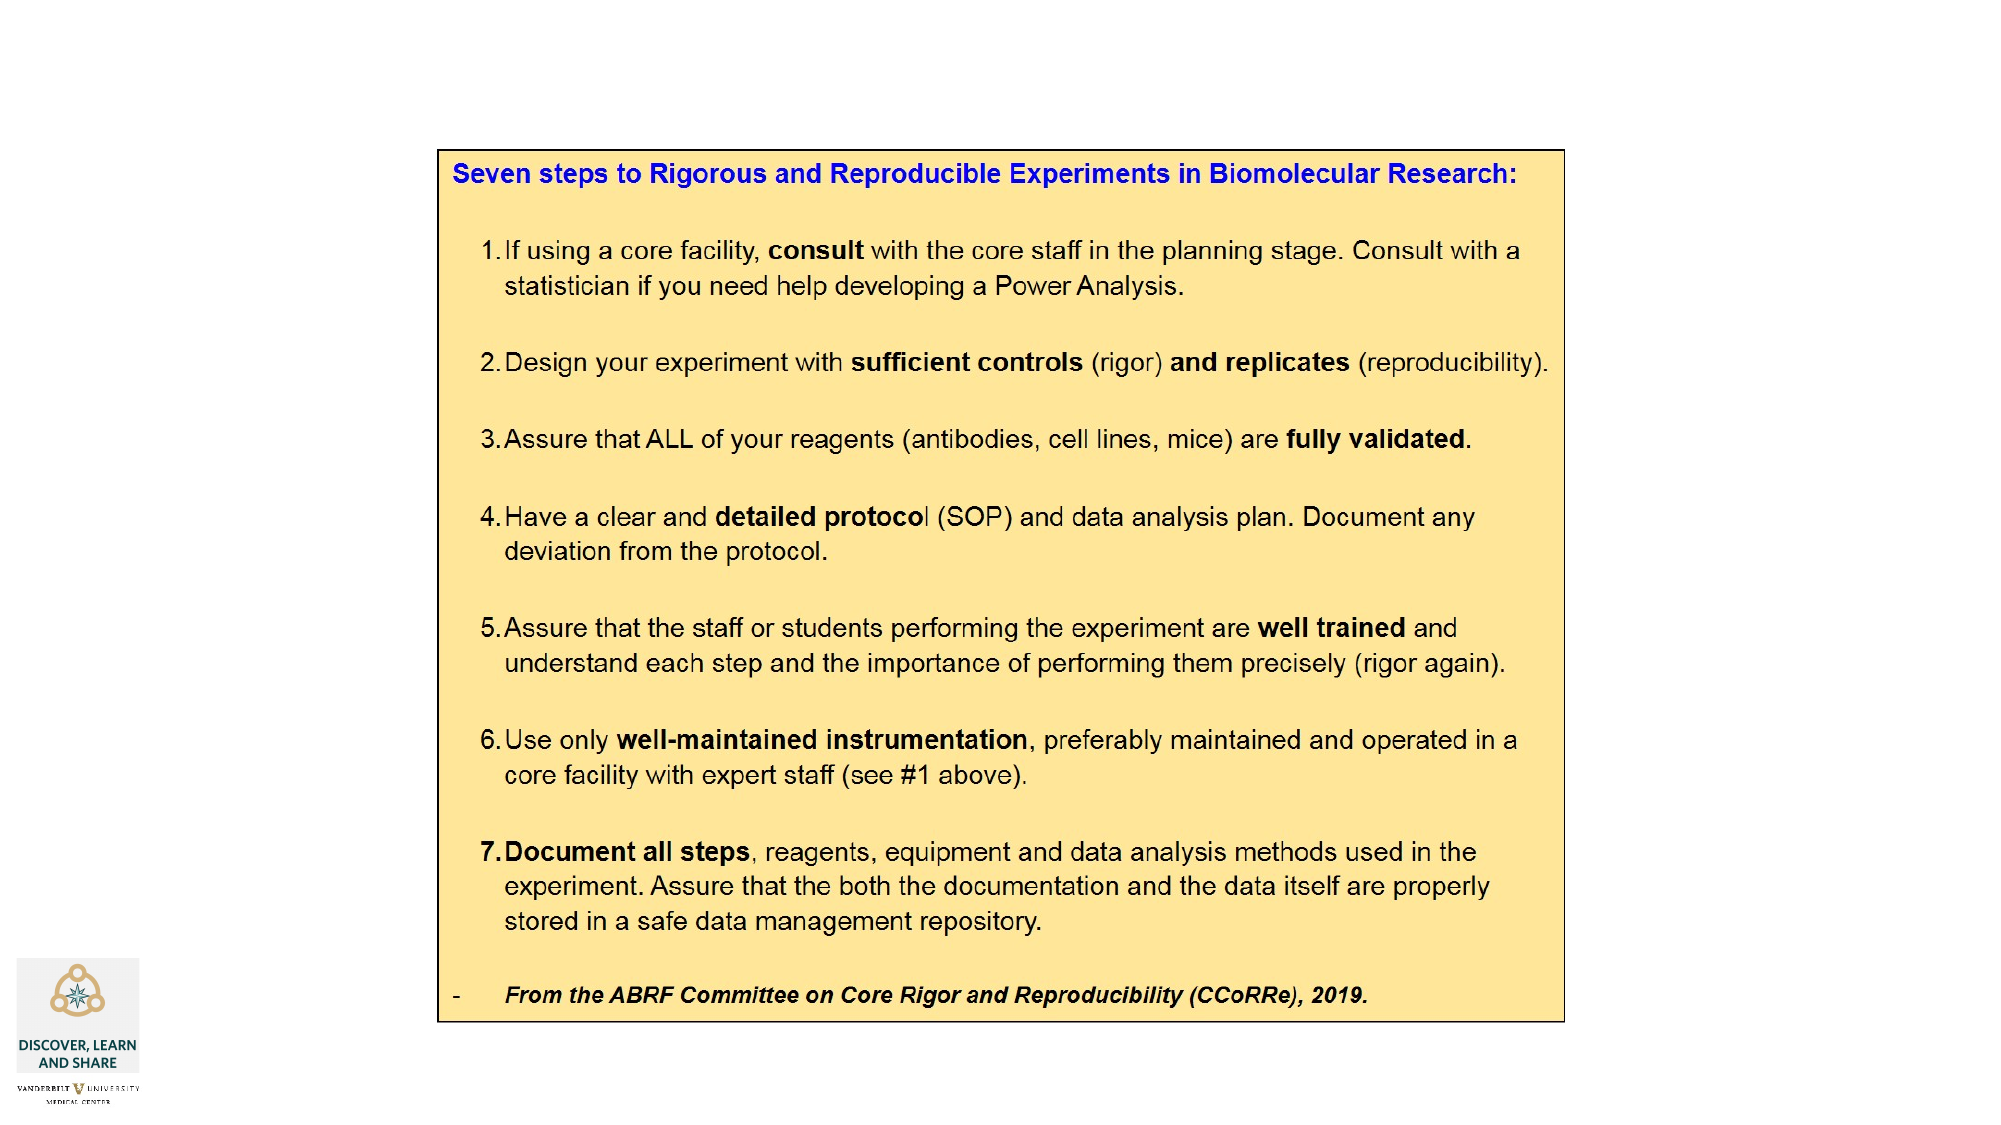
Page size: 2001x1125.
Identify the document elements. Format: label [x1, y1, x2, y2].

text_box [4, 958, 152, 1112]
list [435, 148, 1565, 1023]
